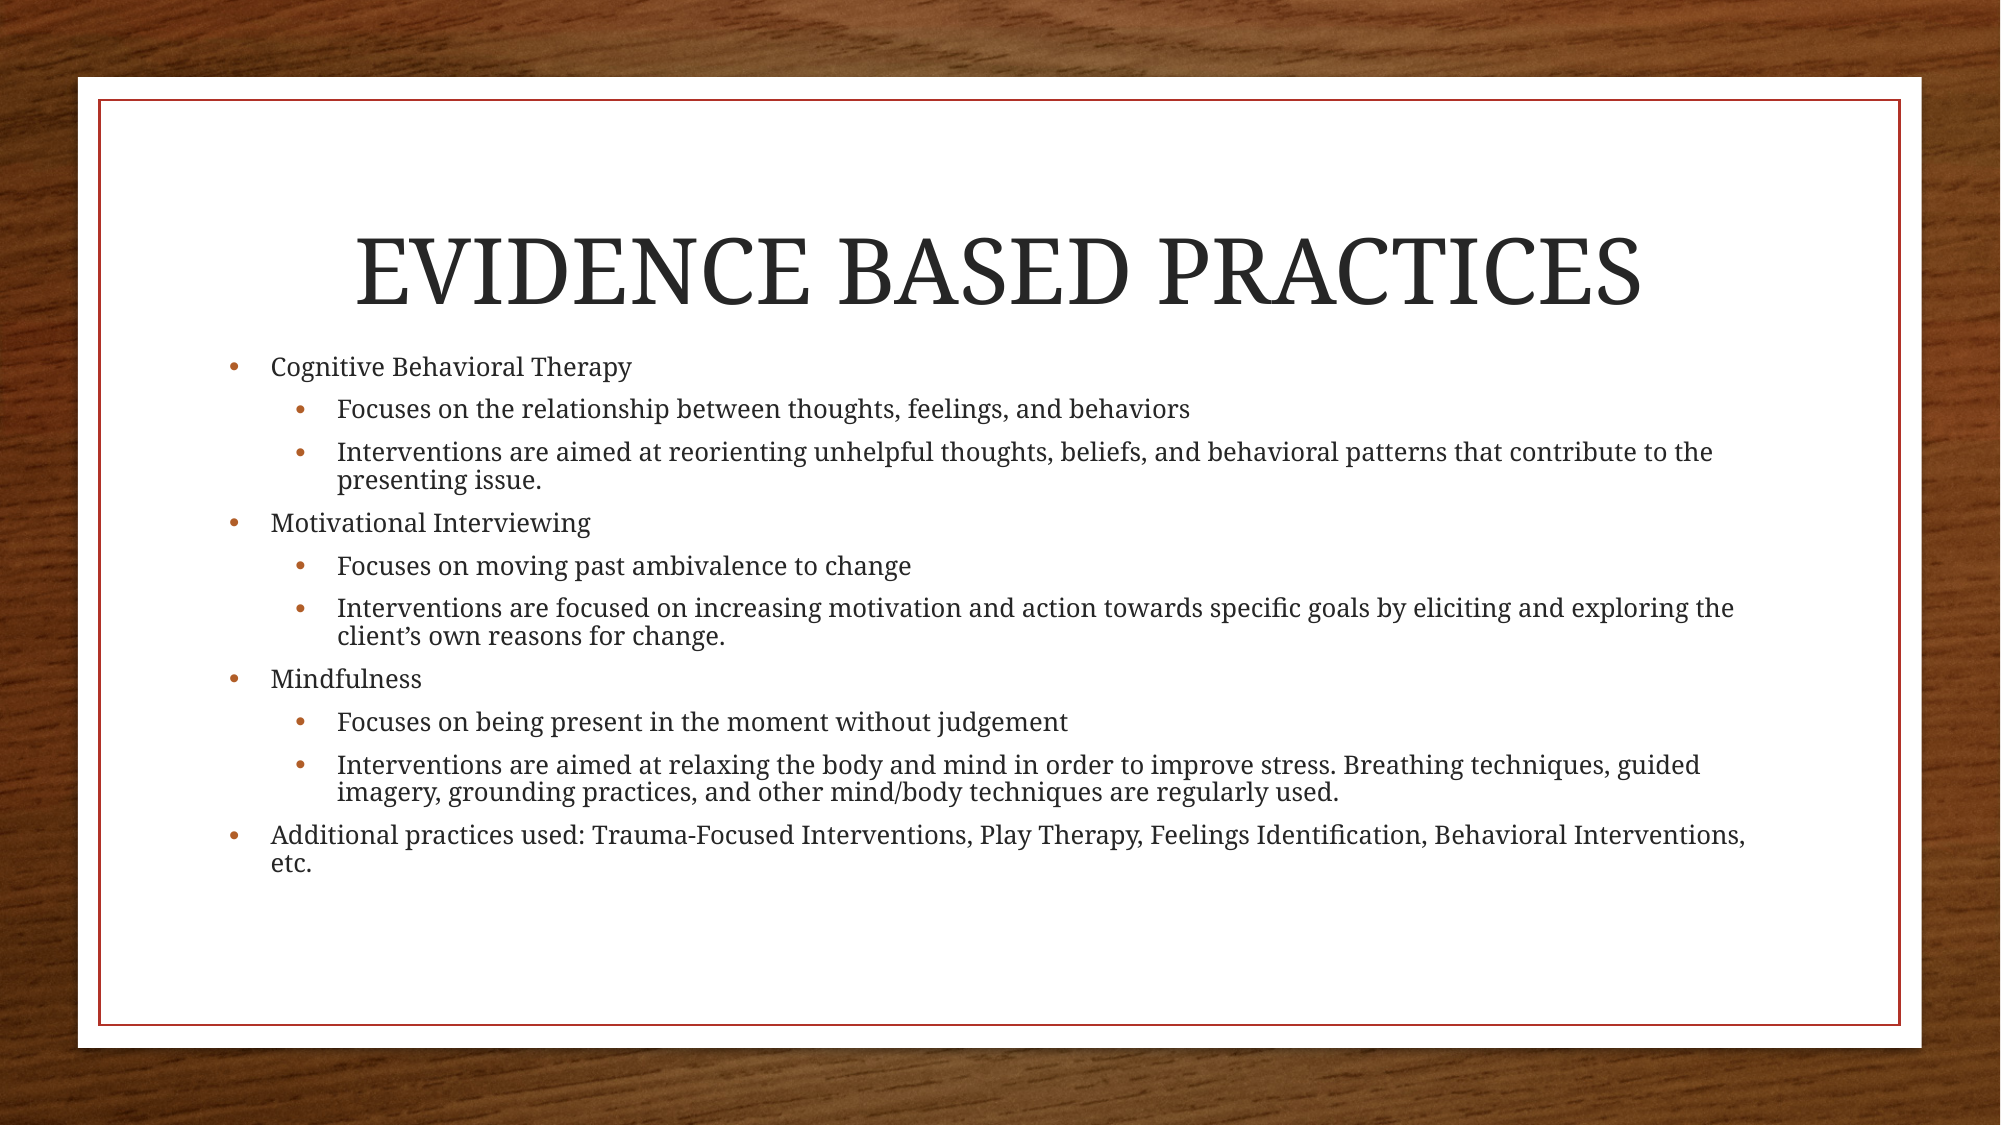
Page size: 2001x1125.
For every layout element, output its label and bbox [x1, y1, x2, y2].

text_box [0, 0, 2000, 1125]
